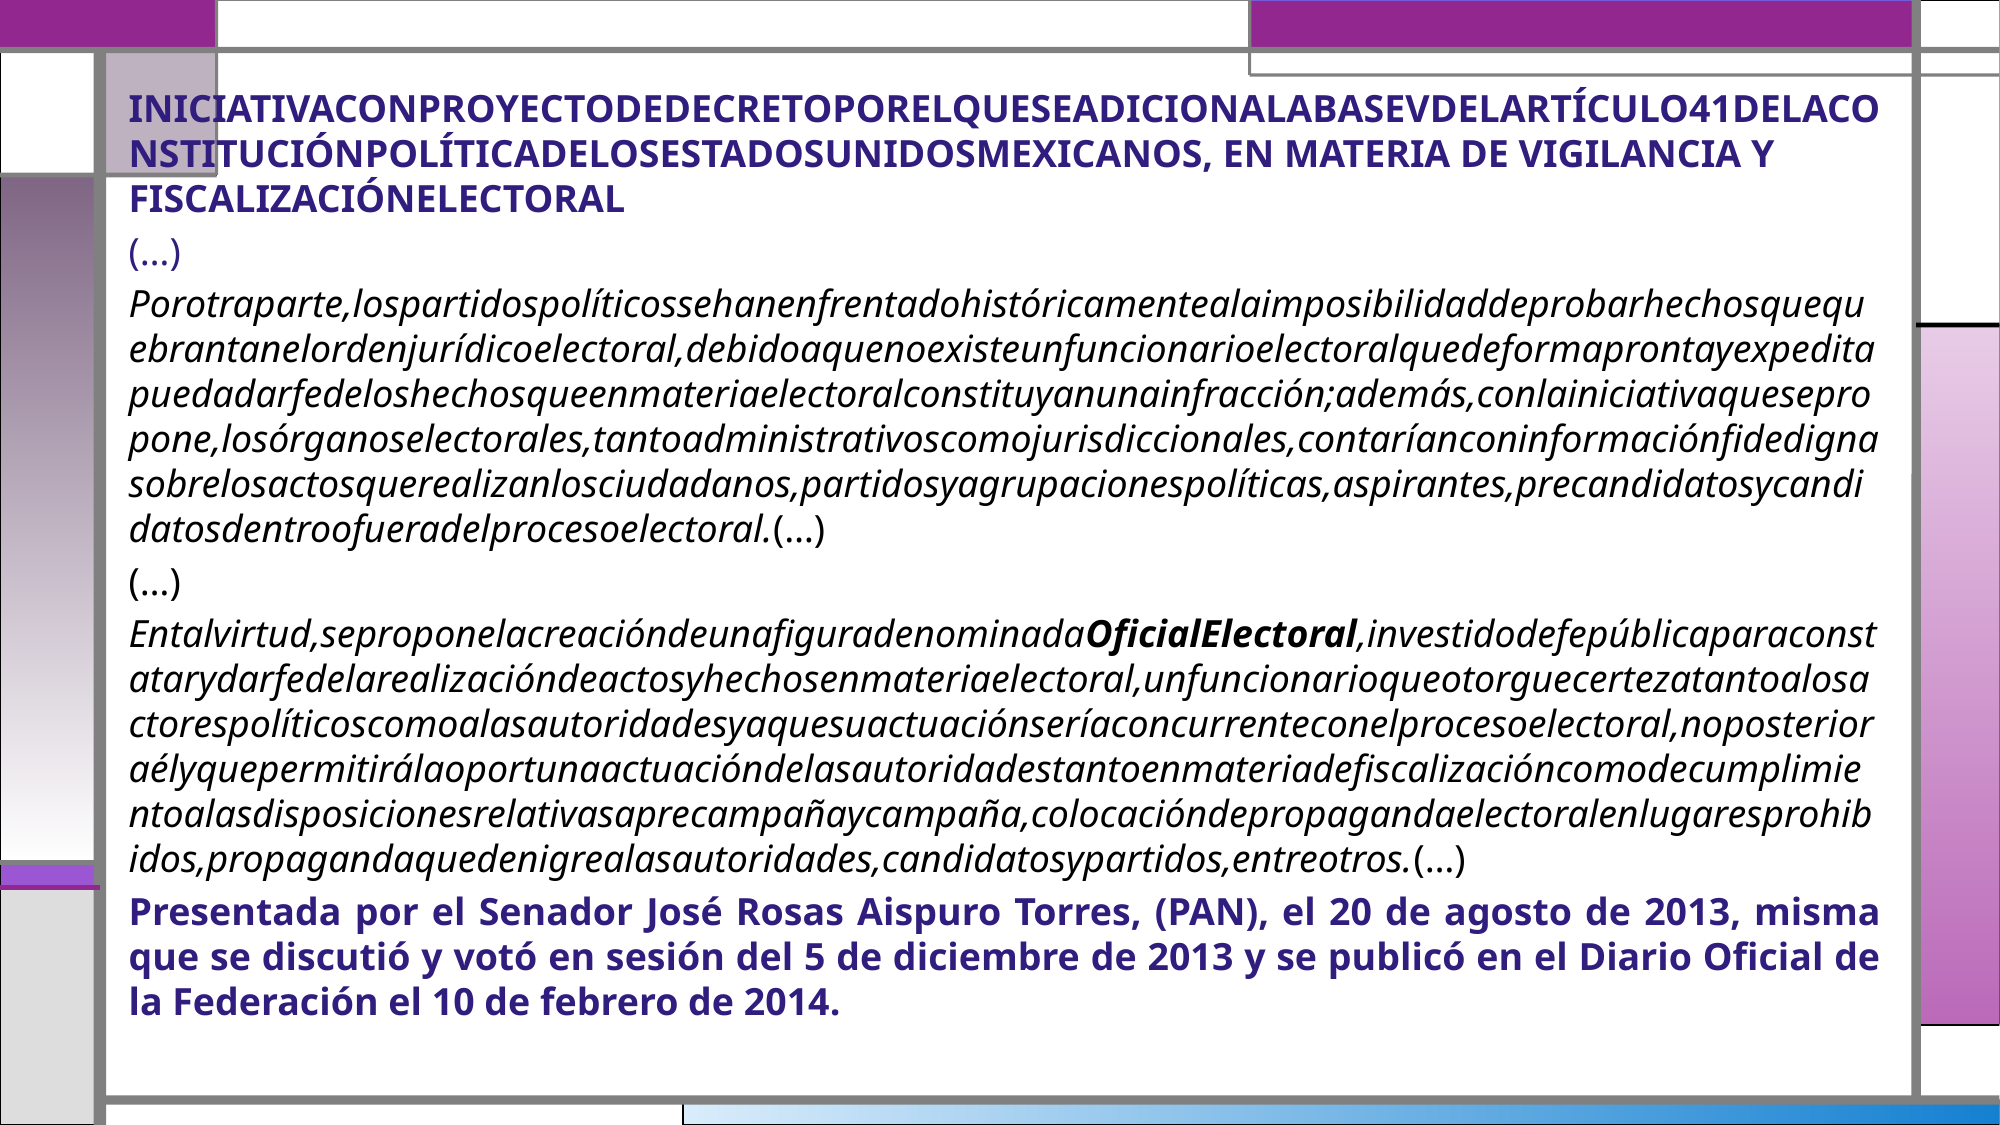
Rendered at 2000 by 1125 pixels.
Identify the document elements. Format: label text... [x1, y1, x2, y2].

text_box INICIATIVACONPROYECTODEDECRETOPORELQUESEADICIONALABASEVDELARTÍCULO41DELACONSTITUCIÓNPOLÍTICADELOSESTADOSUNIDOSMEXICANOS, EN MATERIA DE VIGILANCIA Y FISCALIZACIÓNELECTORAL (…) Porotraparte,lospartidospolíticossehanenfrentadohistóricamentealaimposibilidaddeprobarhechosquequebrantanelordenjurídicoelectoral,debidoaquenoexisteunfuncionarioelectoralquedeformaprontayexpeditapuedadarfedeloshechosqueenmateriaelectoralconstituyanunainfracción;además,conlainiciativaquesepropone,losórganoselectorales,tantoadministrativoscomojurisdiccionales,contaríanconinformaciónfidedignasobrelosactosquerealizanlosciudadanos,partidosyagrupacionespolíticas,aspirantes,precandidatosycandidatosdentroofueradelprocesoelectoral.(…) (…) Entalvirtud,seproponelacreacióndeunafiguradenominadaOficialElectoral,investidodefepúblicaparaconstatarydarfedelarealizacióndeactosyhechosenmateriaelectoral,unfuncionarioqueotorguecertezatantoalosactorespolíticoscomoalasautoridadesyaquesuactuaciónseríaconcurrenteconelprocesoelectoral,noposterioraélyquepermitirálaoportunaactuacióndelasautoridadestantoenmateriadefiscalizacióncomodecumplimientoalasdisposicionesrelativasaprecampañaycampaña,colocacióndepropagandaelectoralenlugaresprohibidos,propagandaquedenigrealasautoridades,candidatosypartidos,entreotros.(…) Presentada por el Senador José Rosas Aispuro Torres, (PAN), el 20 de agosto de 2013, misma que se discutió y votó en sesión del 5 de diciembre de 2013 y se publicó en el Diario Oficial de la Federación el 10 de febrero de 2014. [113, 78, 1898, 1094]
